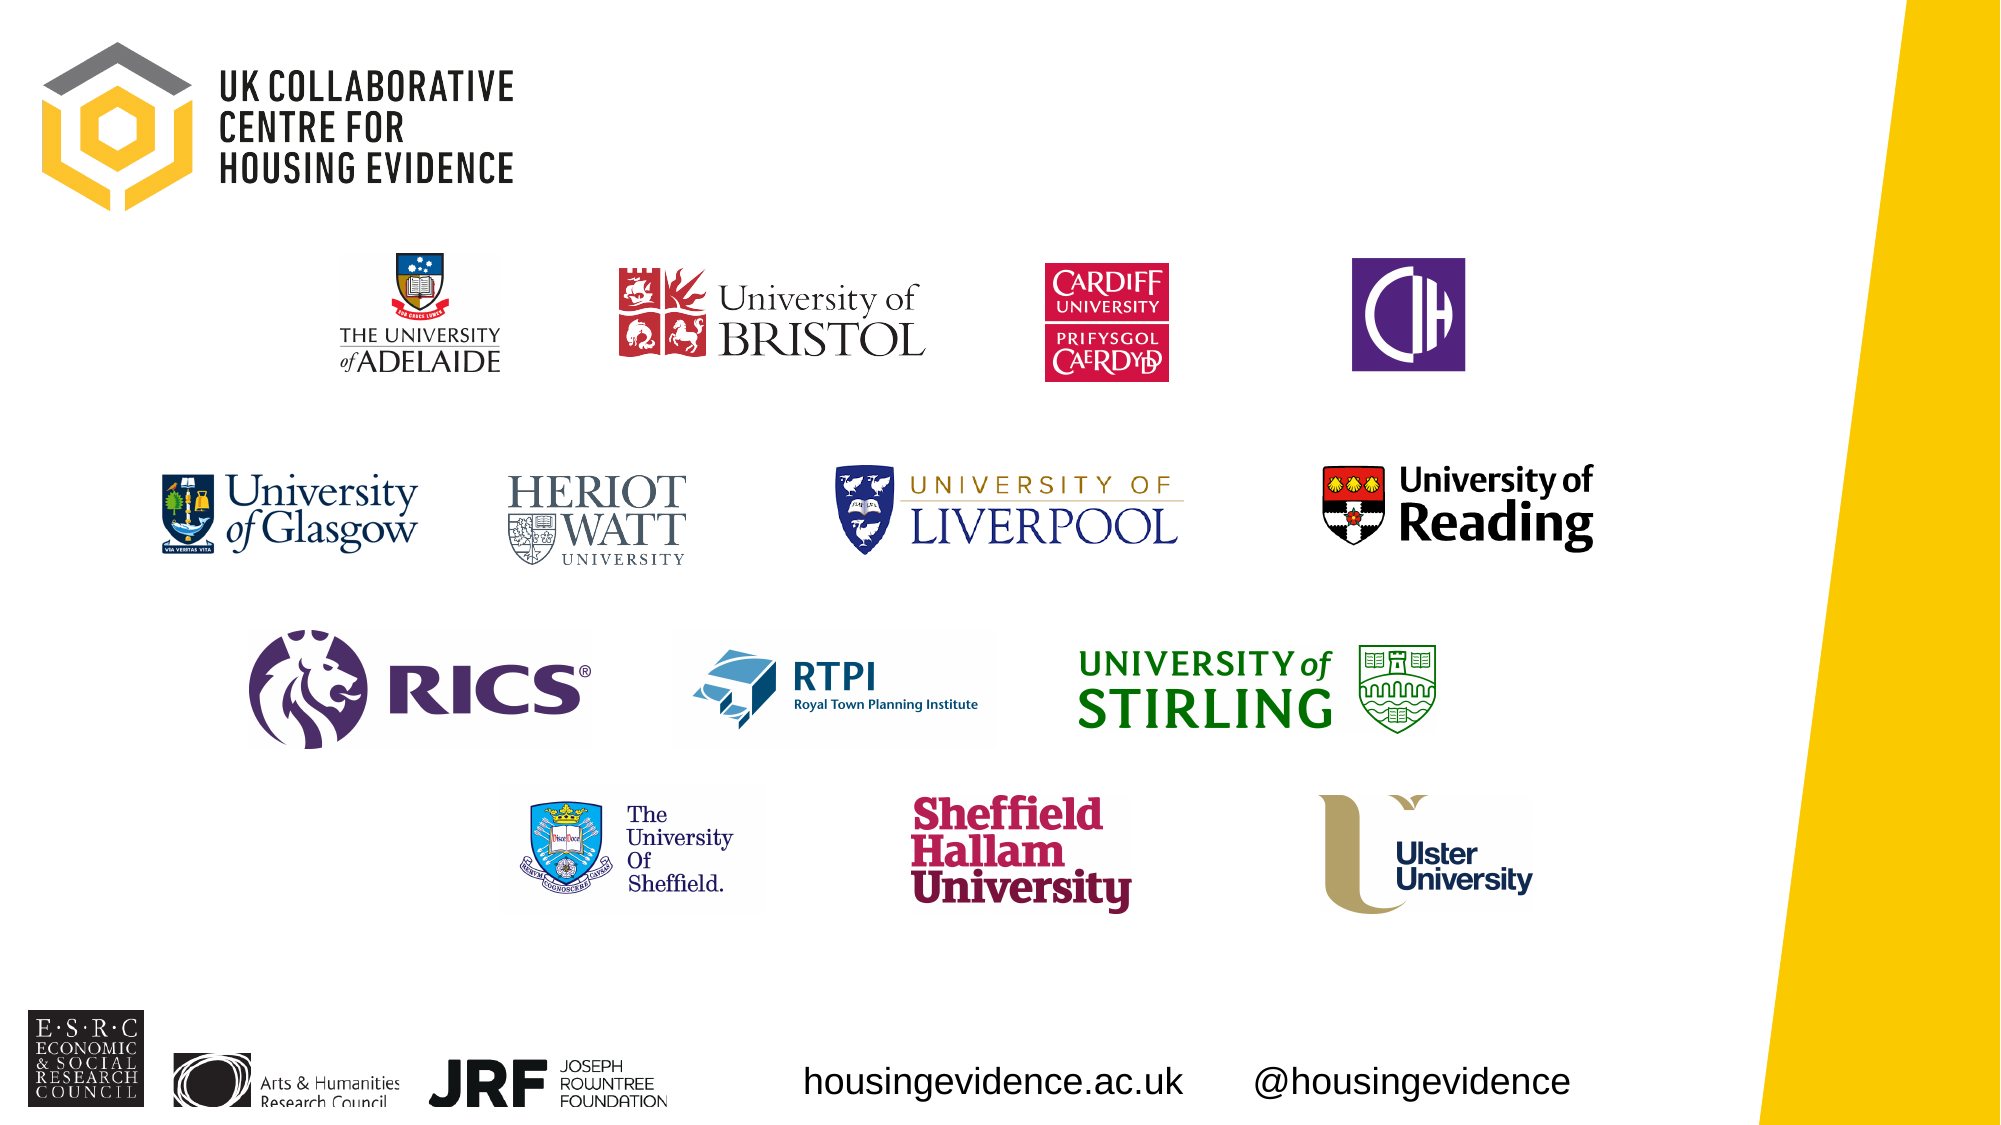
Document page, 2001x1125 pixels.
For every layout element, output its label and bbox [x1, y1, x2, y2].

picture [151, 455, 427, 574]
picture [0, 0, 555, 372]
picture [1349, 255, 1468, 374]
picture [1318, 795, 1533, 914]
picture [1322, 464, 1594, 553]
picture [673, 630, 997, 749]
picture [499, 783, 766, 914]
picture [1740, 0, 2000, 1125]
picture [1045, 263, 1169, 382]
picture [508, 475, 686, 565]
picture [619, 268, 926, 357]
picture [835, 465, 1184, 555]
picture [1079, 645, 1436, 734]
picture [249, 630, 591, 749]
picture [911, 795, 1132, 914]
